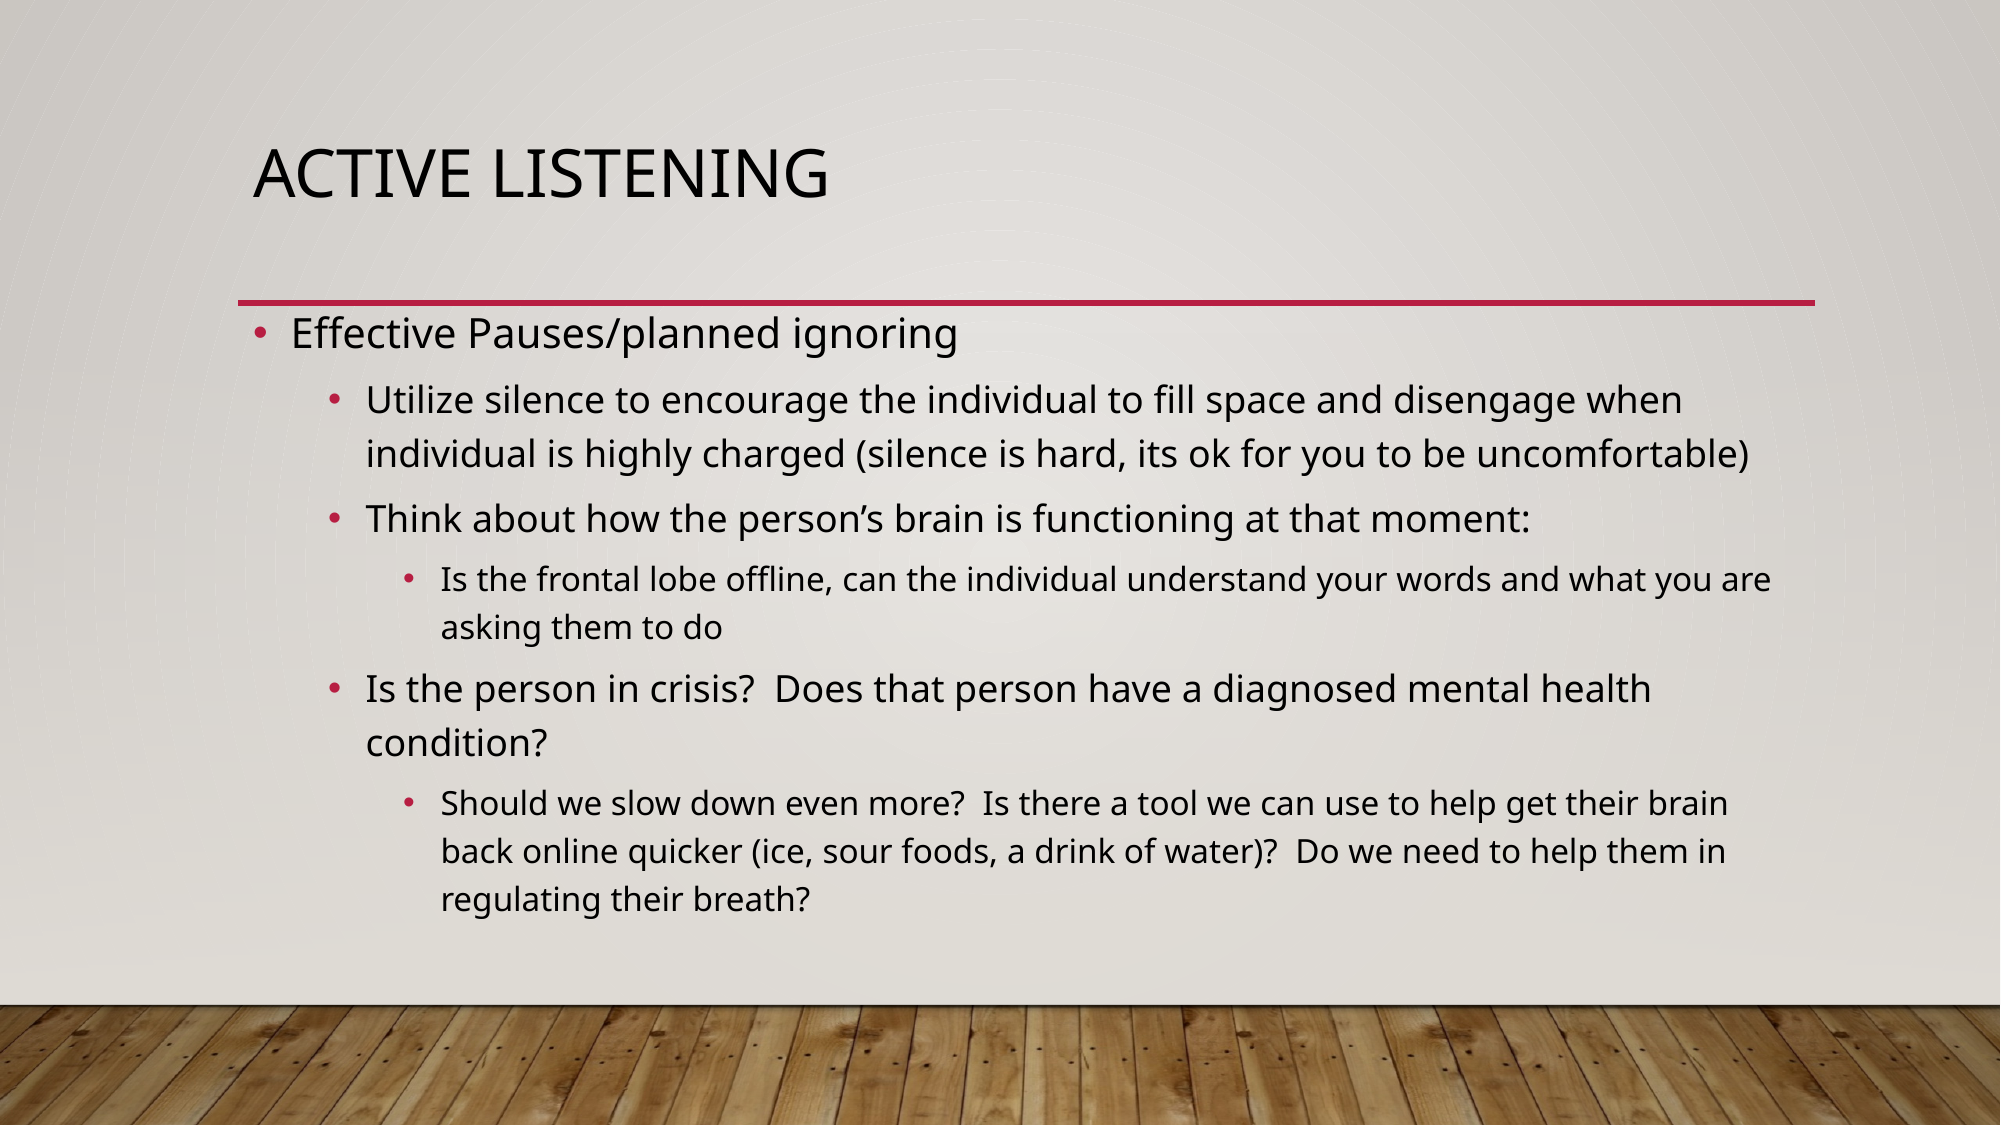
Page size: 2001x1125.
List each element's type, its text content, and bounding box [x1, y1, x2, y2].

picture [0, 1005, 2000, 1125]
list Effective Pauses/planned ignoring Utilize silence to encourage the individual to fill space and disengage when individual is highly charged (silence is hard, its ok for you to be uncomfortable) Think about how the person’s brain is functioning at that moment: Is the frontal lobe offline, can the individual understand your words and what you are asking them to do Is the person in crisis? Does that person have a diagnosed mental health condition? Should we slow down even more? Is there a tool we can use to help get their brain back online quicker (ice, sour foods, a drink of water)? Do we need to help them in regulating their breath? [238, 289, 1814, 993]
title ACTIVE LISTENING [238, 131, 1814, 289]
